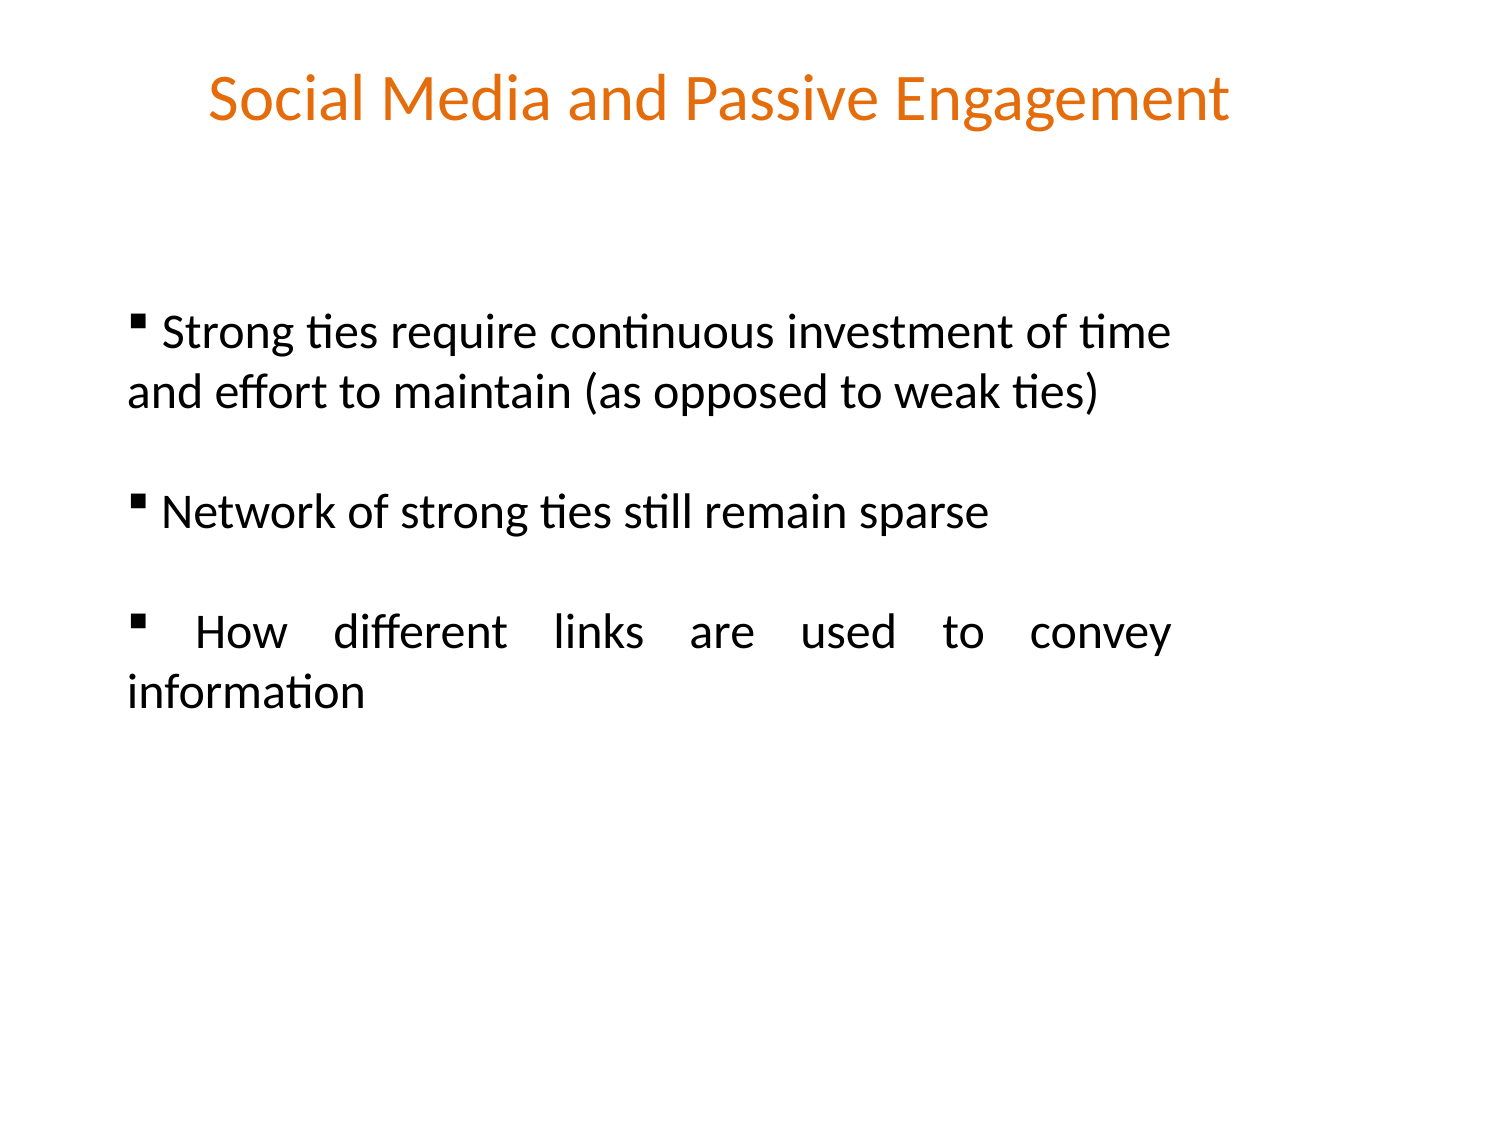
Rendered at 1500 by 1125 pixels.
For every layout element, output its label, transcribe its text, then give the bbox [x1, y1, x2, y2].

text_box Strong ties require continuous investment of time and effort to maintain (as opposed to weak ties) Network of strong ties still remain sparse How different links are used to convey information [112, 290, 1187, 726]
text_box Social Media and Passive Engagement [187, 46, 1254, 142]
